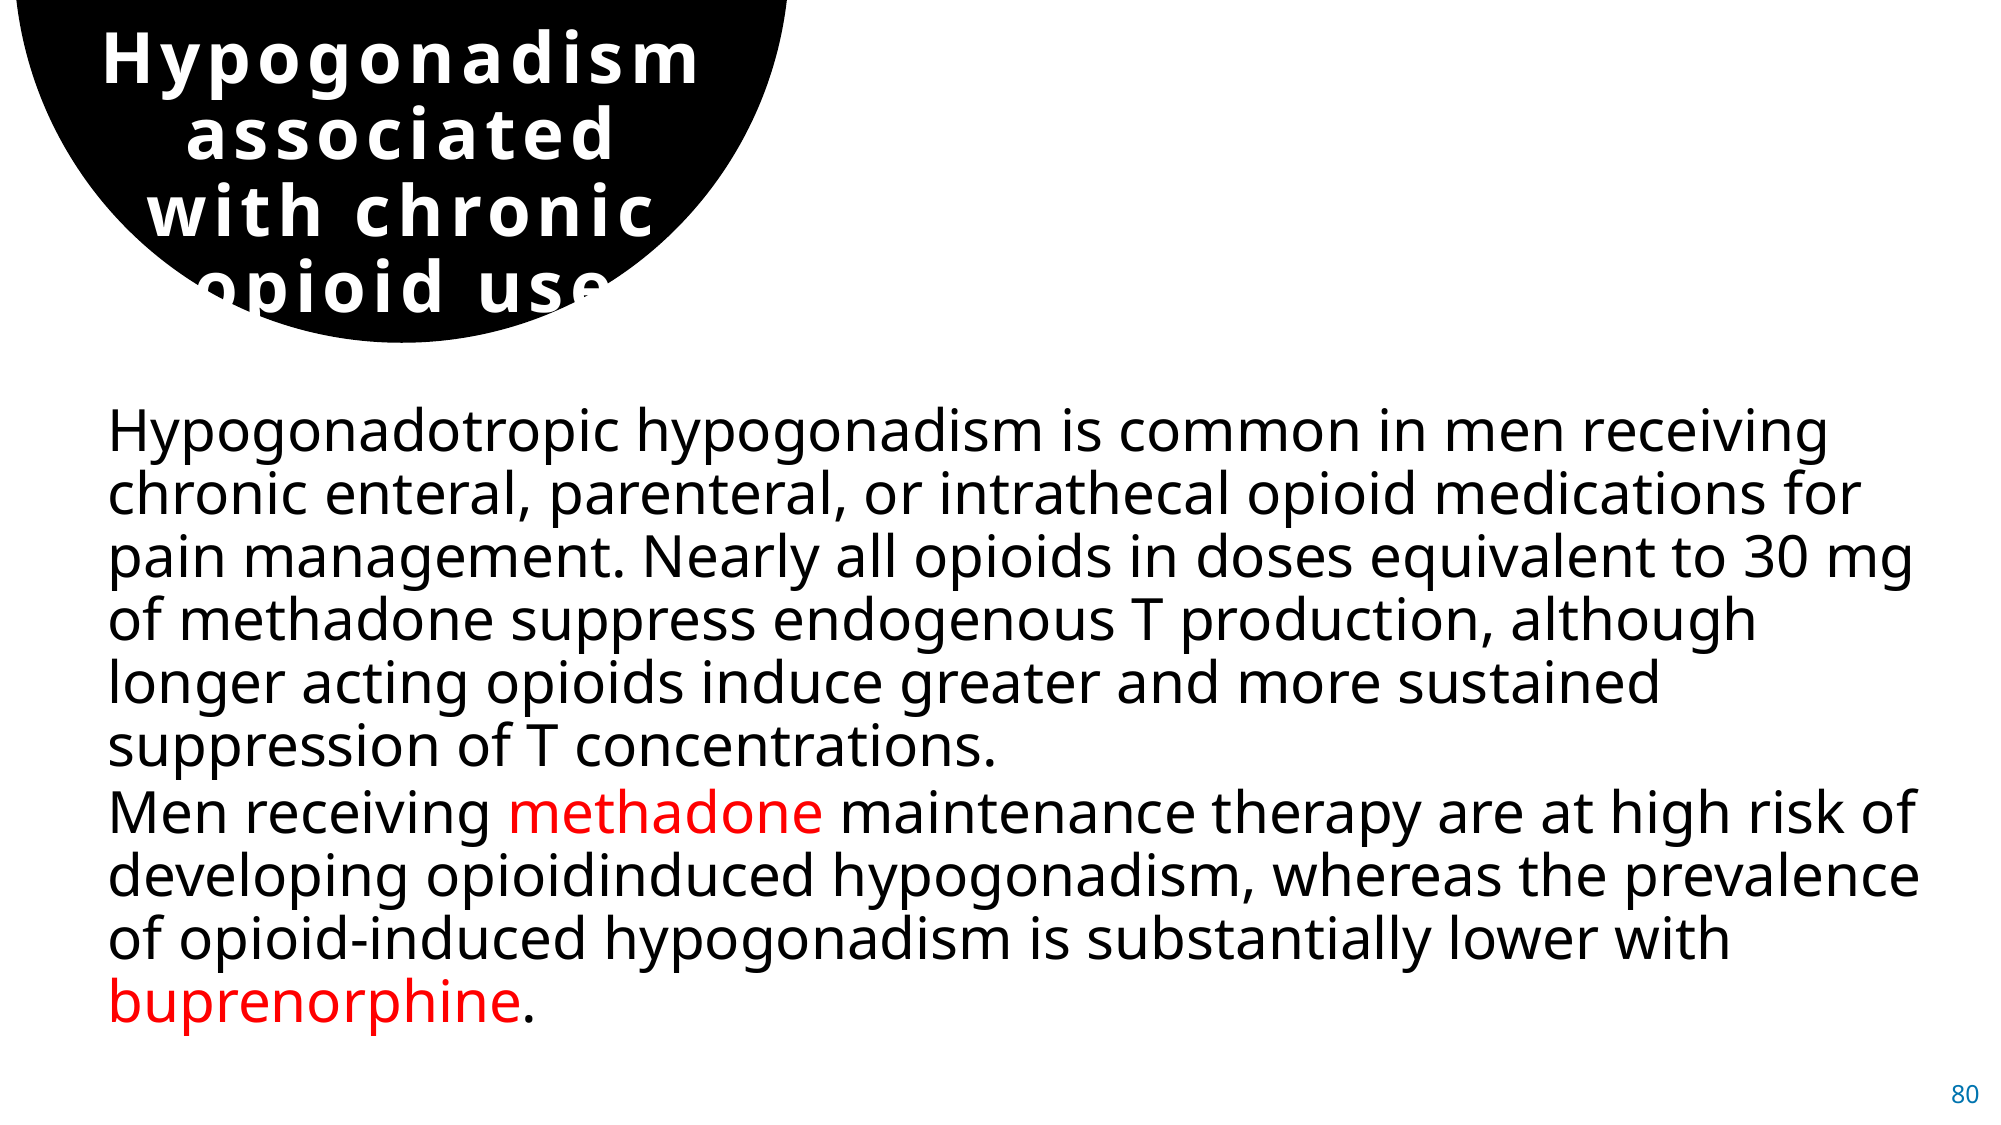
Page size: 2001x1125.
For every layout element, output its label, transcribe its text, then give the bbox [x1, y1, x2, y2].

list Hypogonadotropic hypogonadism is common in men receiving chronic enteral, parenteral, or intrathecal opioid medications for pain management. Nearly all opioids in doses equivalent to 30 mg of methadone suppress endogenous T production, although longer acting opioids induce greater and more sustained suppression of T concentrations. [92, 394, 1958, 791]
text_box [15, 0, 788, 152]
list Men receiving methadone maintenance therapy are at high risk of developing opioidinduced hypogonadism, whereas the prevalence of opioid-induced hypogonadism is substantially lower with buprenorphine. [92, 775, 1981, 982]
text_box Hypogonadism associated with chronic opioid use [66, 15, 741, 184]
text_box [87, 184, 716, 344]
slide_number 80 [1930, 1065, 1995, 1125]
